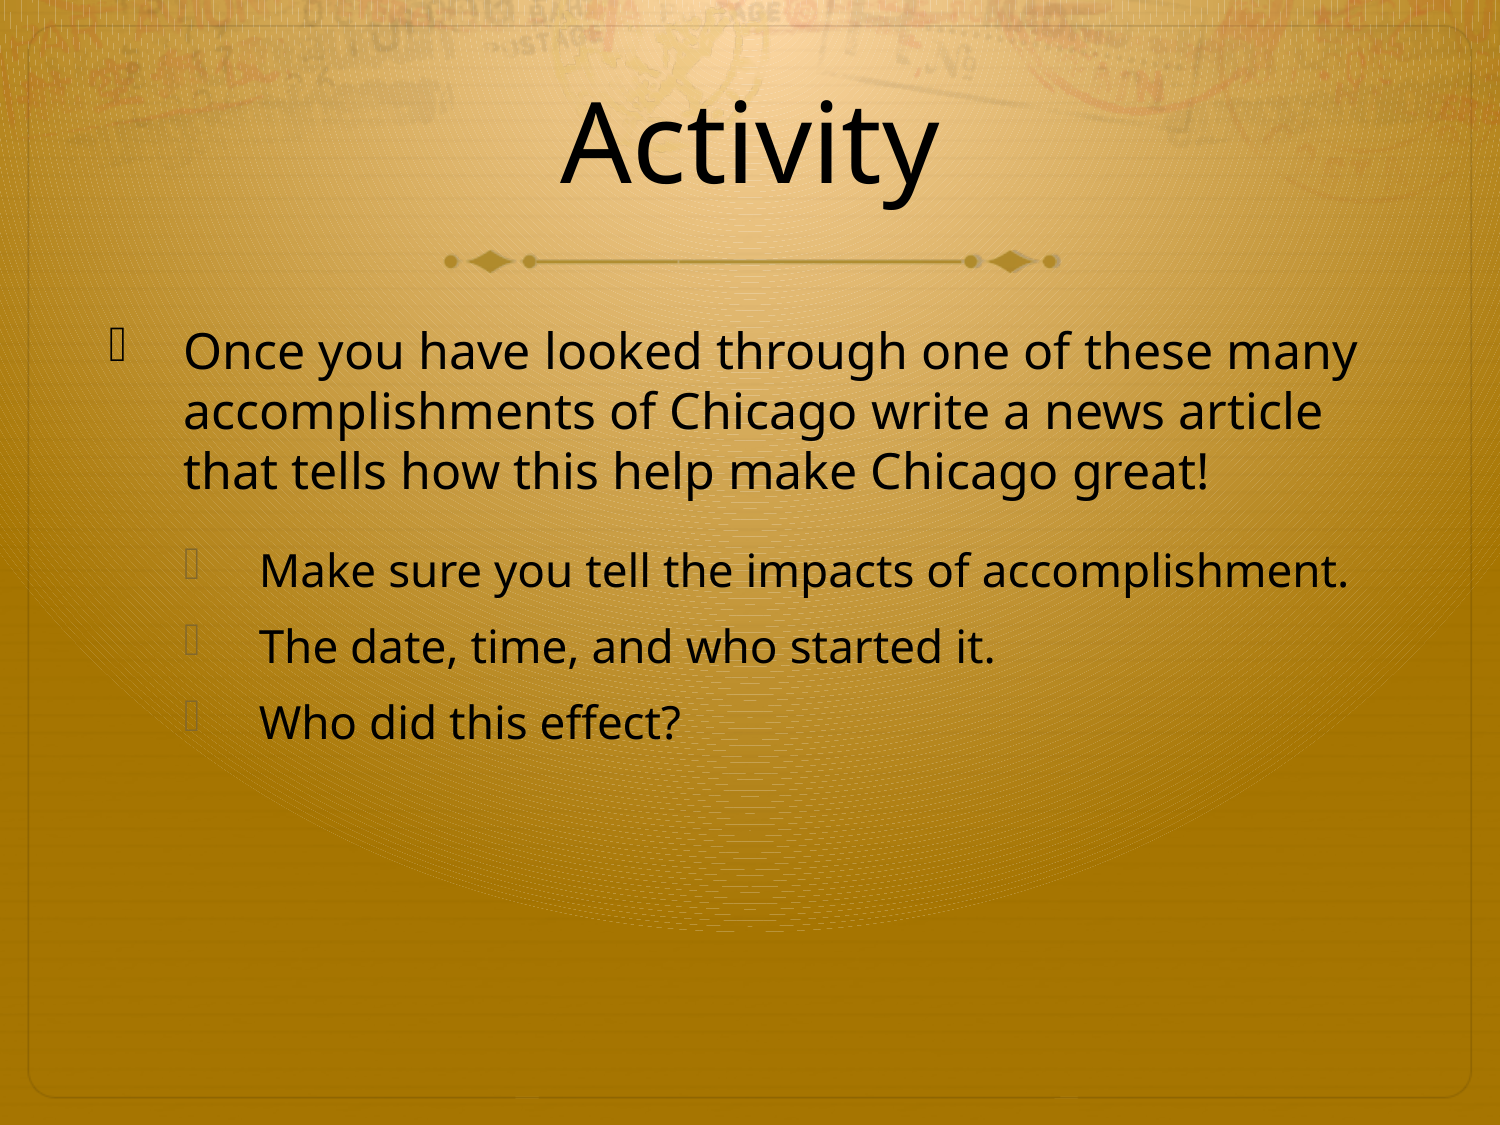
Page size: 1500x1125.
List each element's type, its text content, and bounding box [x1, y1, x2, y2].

list Once you have looked through one of these many accomplishments of Chicago write a news article that tells how this help make Chicago great! Make sure you tell the impacts of accomplishment. The date, time, and who started it. Who did this effect? [93, 312, 1407, 988]
title Activity [93, 44, 1407, 233]
picture [0, 0, 1500, 1125]
